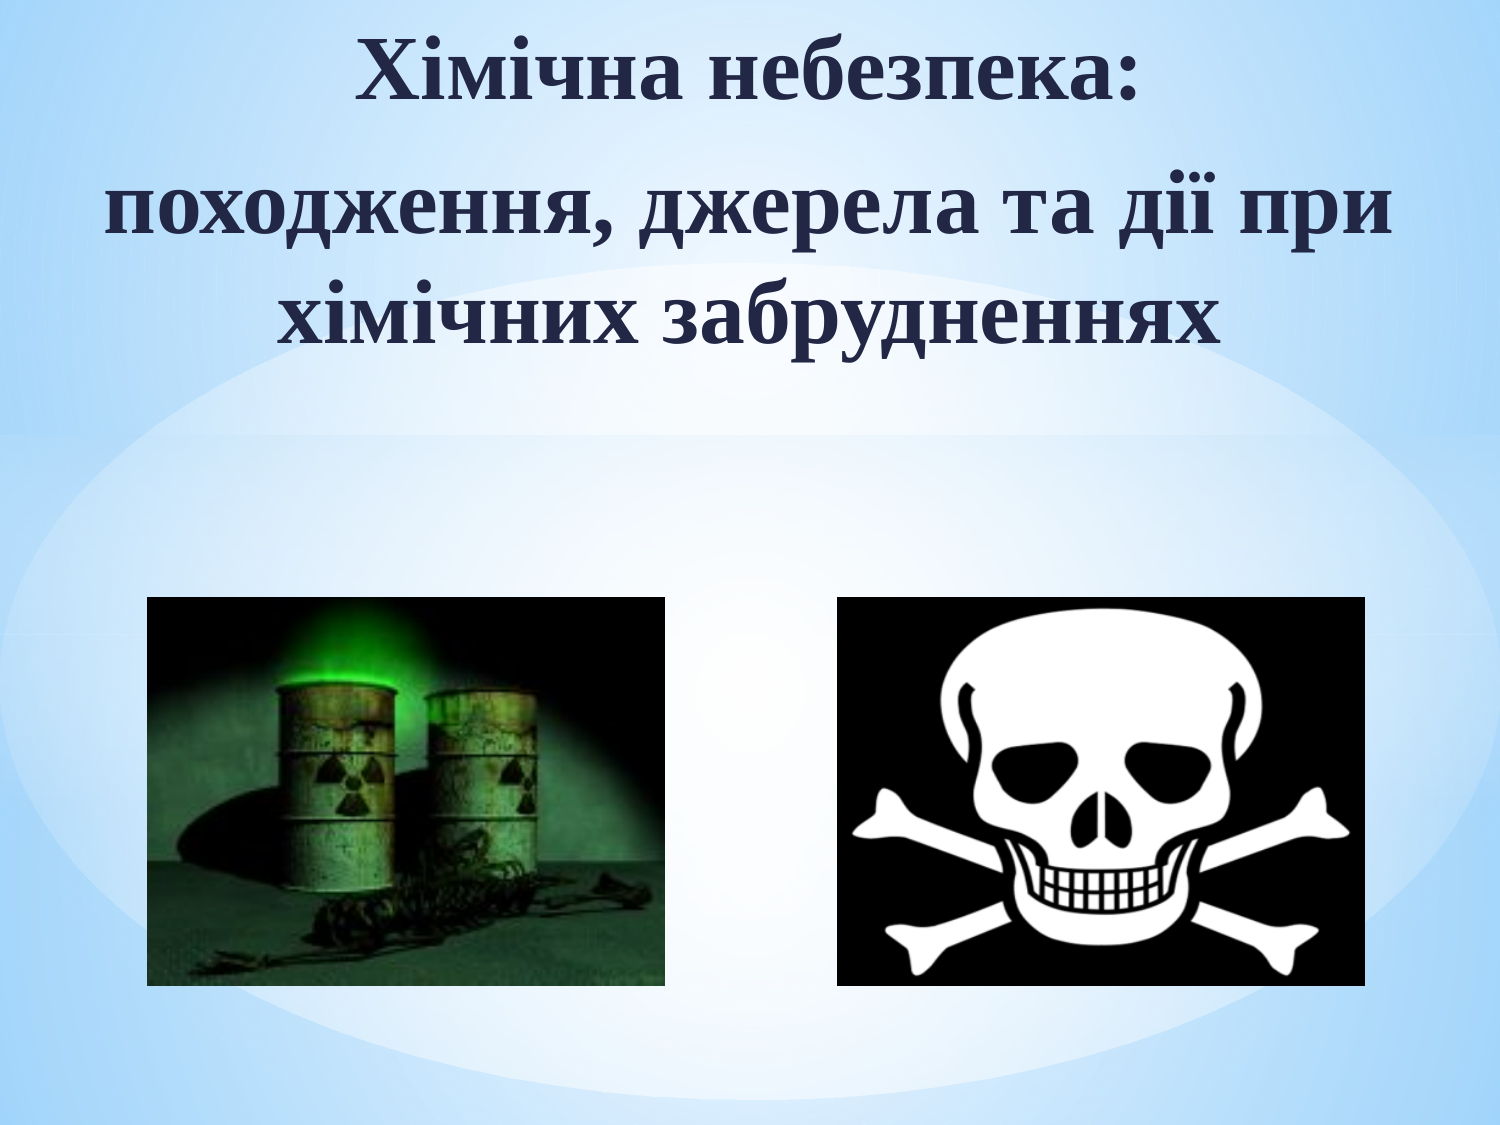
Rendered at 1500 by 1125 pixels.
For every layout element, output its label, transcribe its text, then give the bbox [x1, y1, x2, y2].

subtitle Хімічна небезпека: походження, джерела та дії при хімічних забрудненнях [0, 0, 1500, 1125]
picture [837, 597, 1366, 986]
picture [147, 597, 665, 986]
